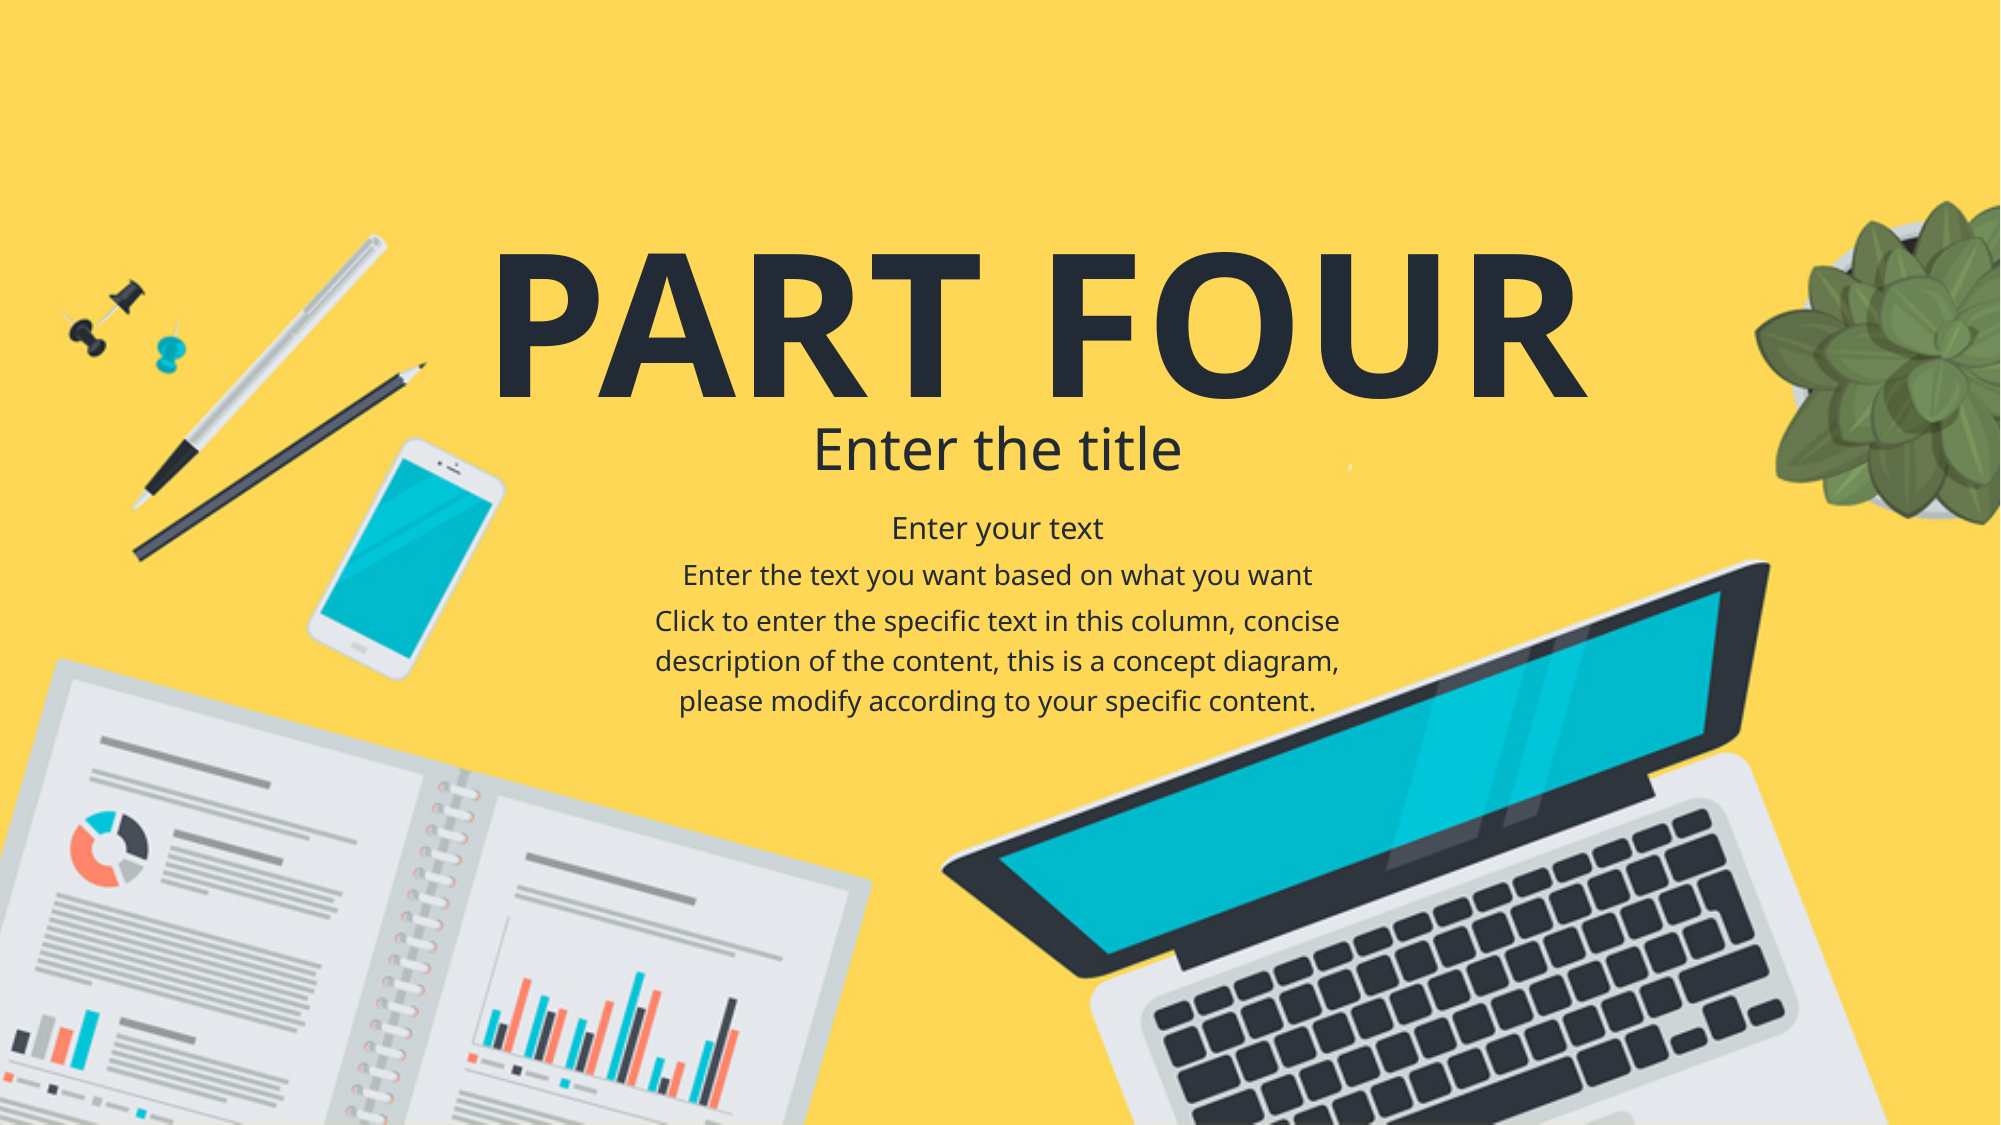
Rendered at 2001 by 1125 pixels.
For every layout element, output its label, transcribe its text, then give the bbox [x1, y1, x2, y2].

text_box Enter your text Enter the text you want based on what you want Click to enter the specific text in this column, concise description of the content, this is a concept diagram, please modify according to your specific content. [620, 490, 1376, 729]
picture [0, 0, 2001, 1125]
text_box Enter the title [565, 404, 1430, 489]
text_box PART FOUR [364, 189, 1701, 445]
